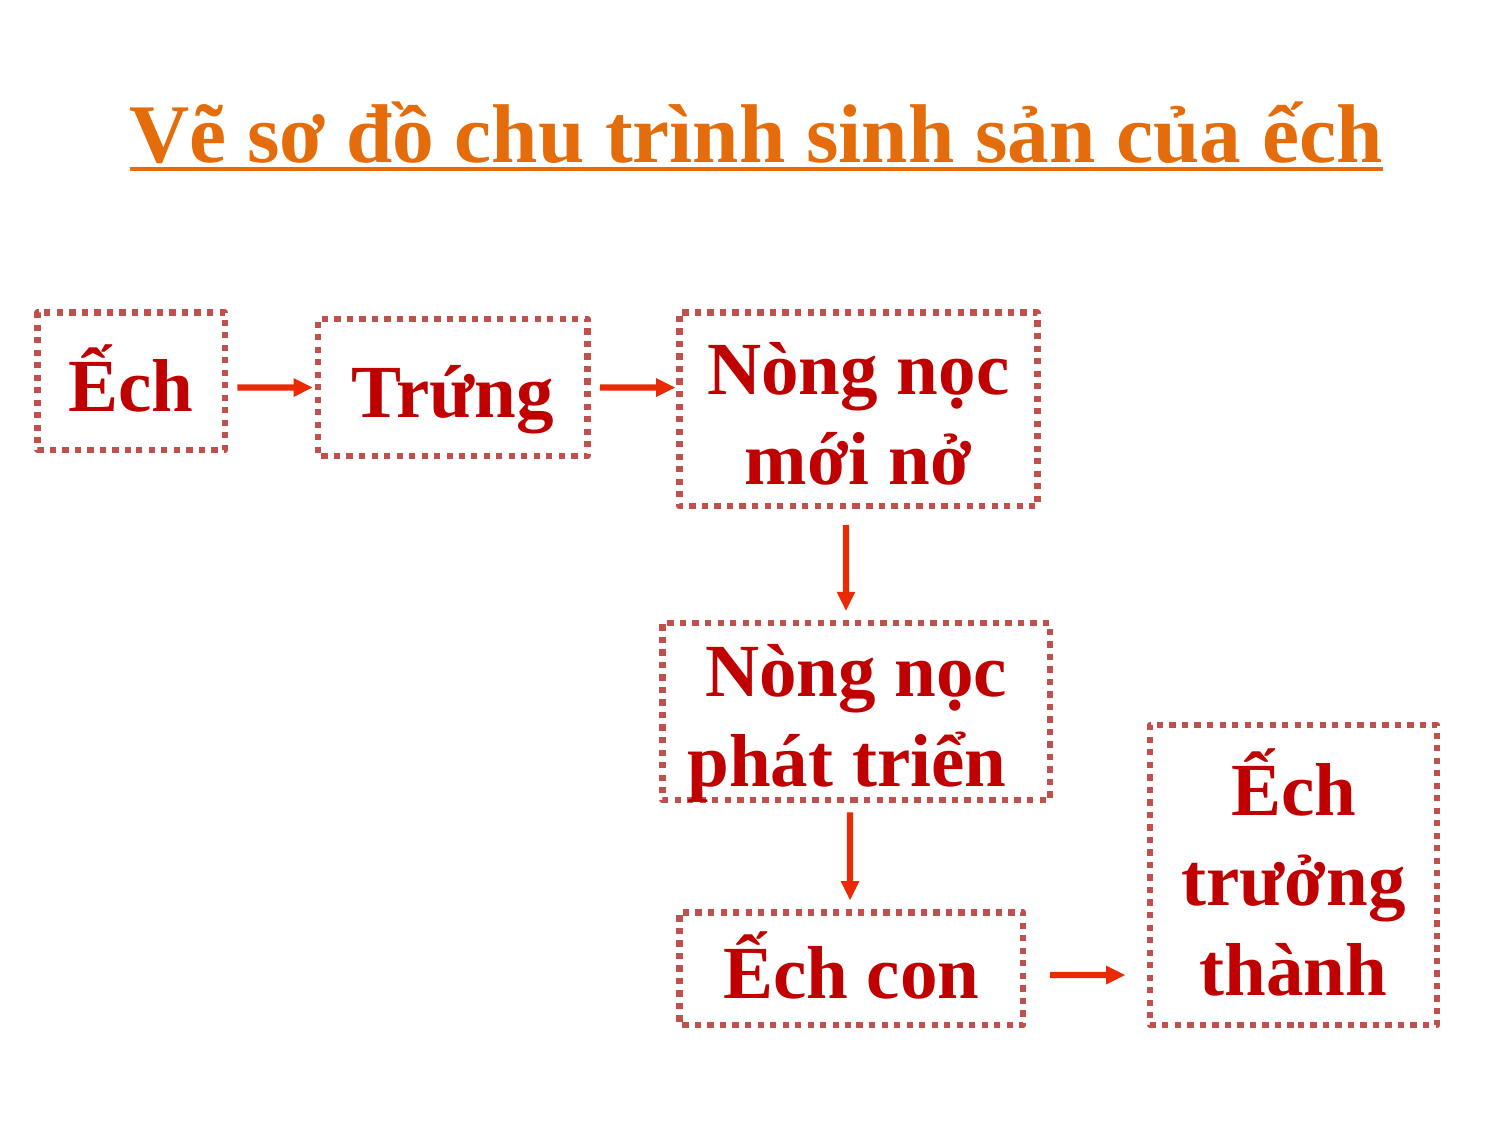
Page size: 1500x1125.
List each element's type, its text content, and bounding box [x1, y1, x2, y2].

text_box [1049, 968, 1126, 982]
text_box [599, 381, 676, 394]
text_box Nòng nọc phát triển [660, 621, 1052, 802]
text_box Ếch con [677, 910, 1025, 1027]
text_box Ếch [35, 310, 227, 452]
text_box Trứng [316, 317, 590, 458]
text_box Vẽ sơ đồ chu trình sinh sản của ếch [37, 71, 1475, 187]
text_box [237, 381, 313, 394]
text_box [843, 812, 857, 901]
text_box [839, 524, 853, 611]
text_box Nòng nọc mới nở [677, 310, 1040, 508]
text_box Ếch trưởng thành [1148, 723, 1439, 1027]
